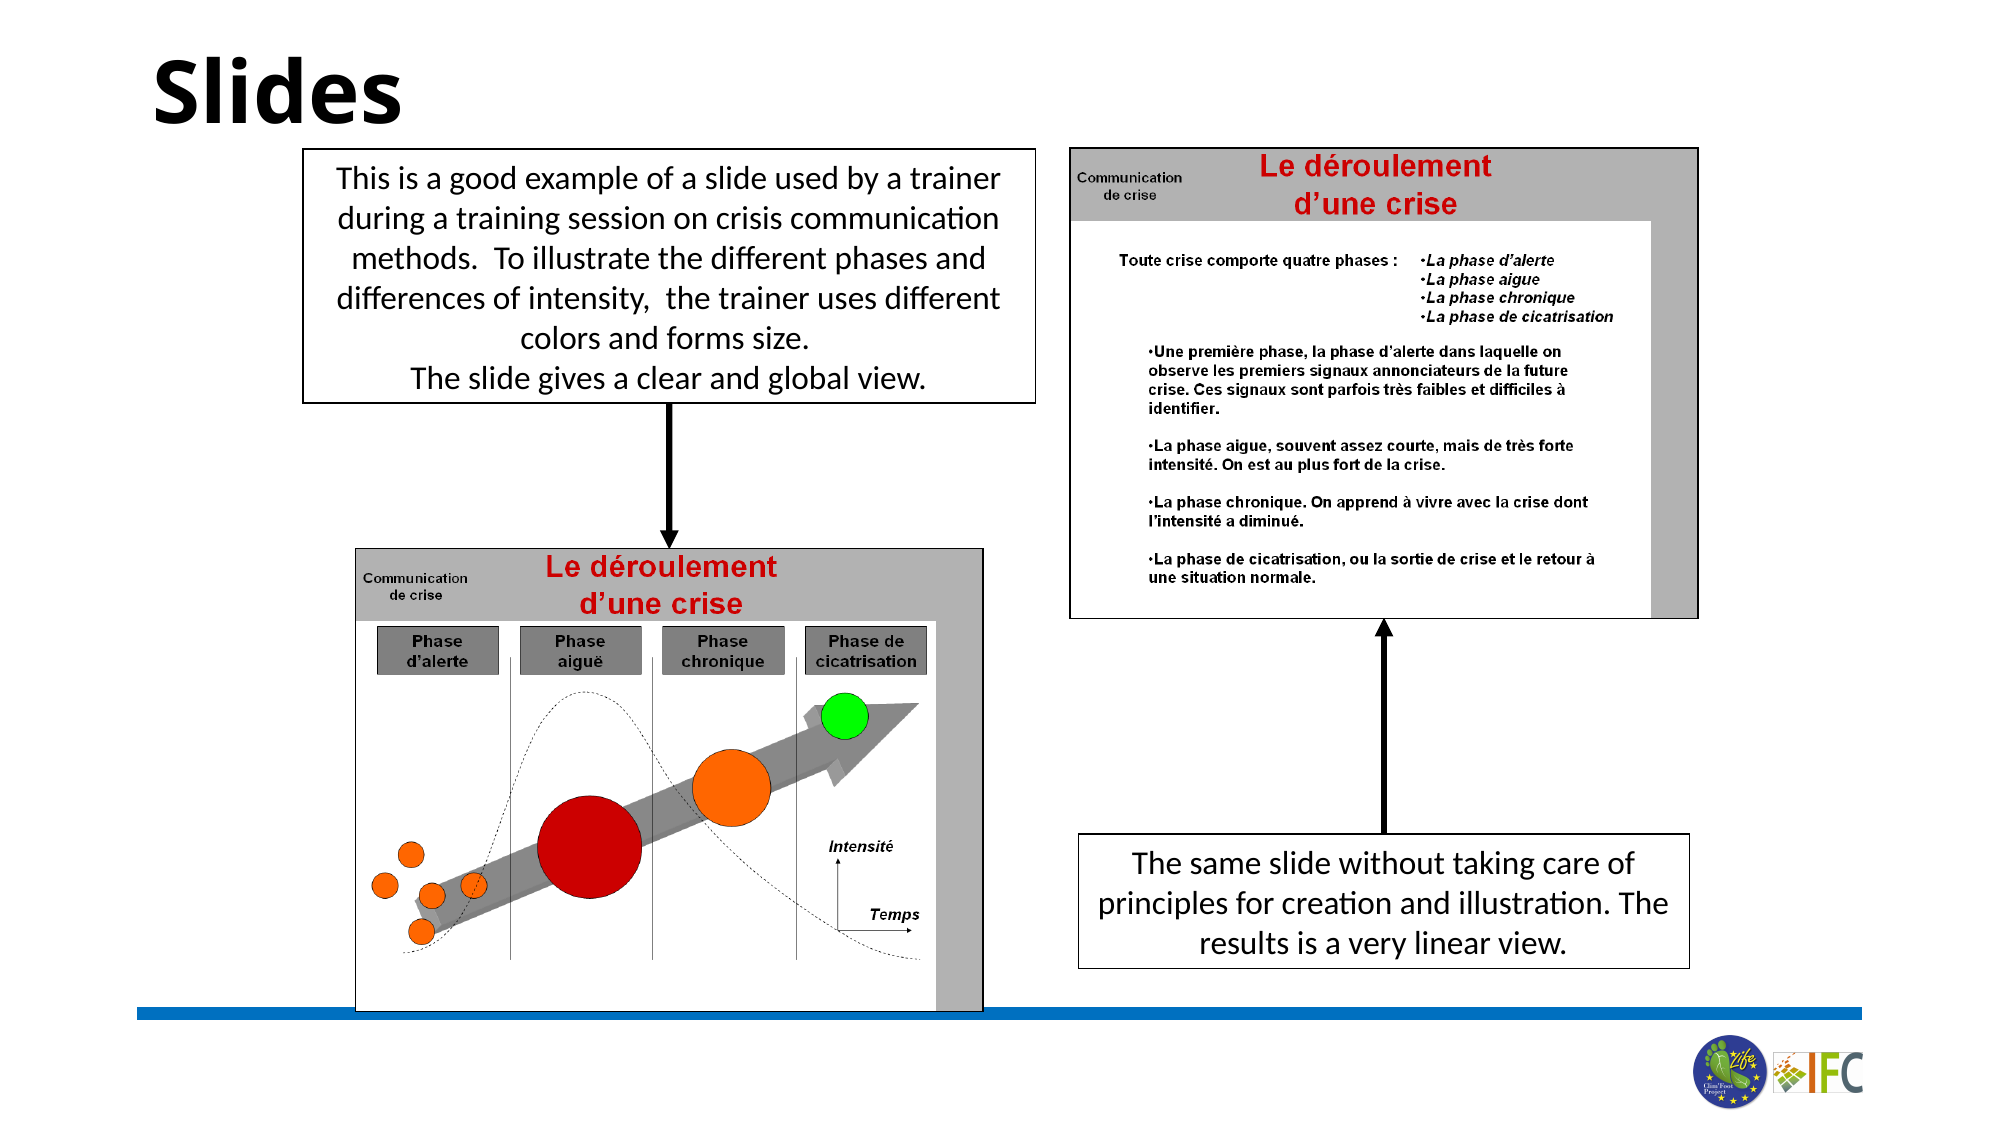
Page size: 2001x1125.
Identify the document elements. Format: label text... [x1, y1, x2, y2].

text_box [303, 148, 1698, 1011]
picture [1692, 1034, 1863, 1111]
title Slides [137, 40, 1863, 150]
